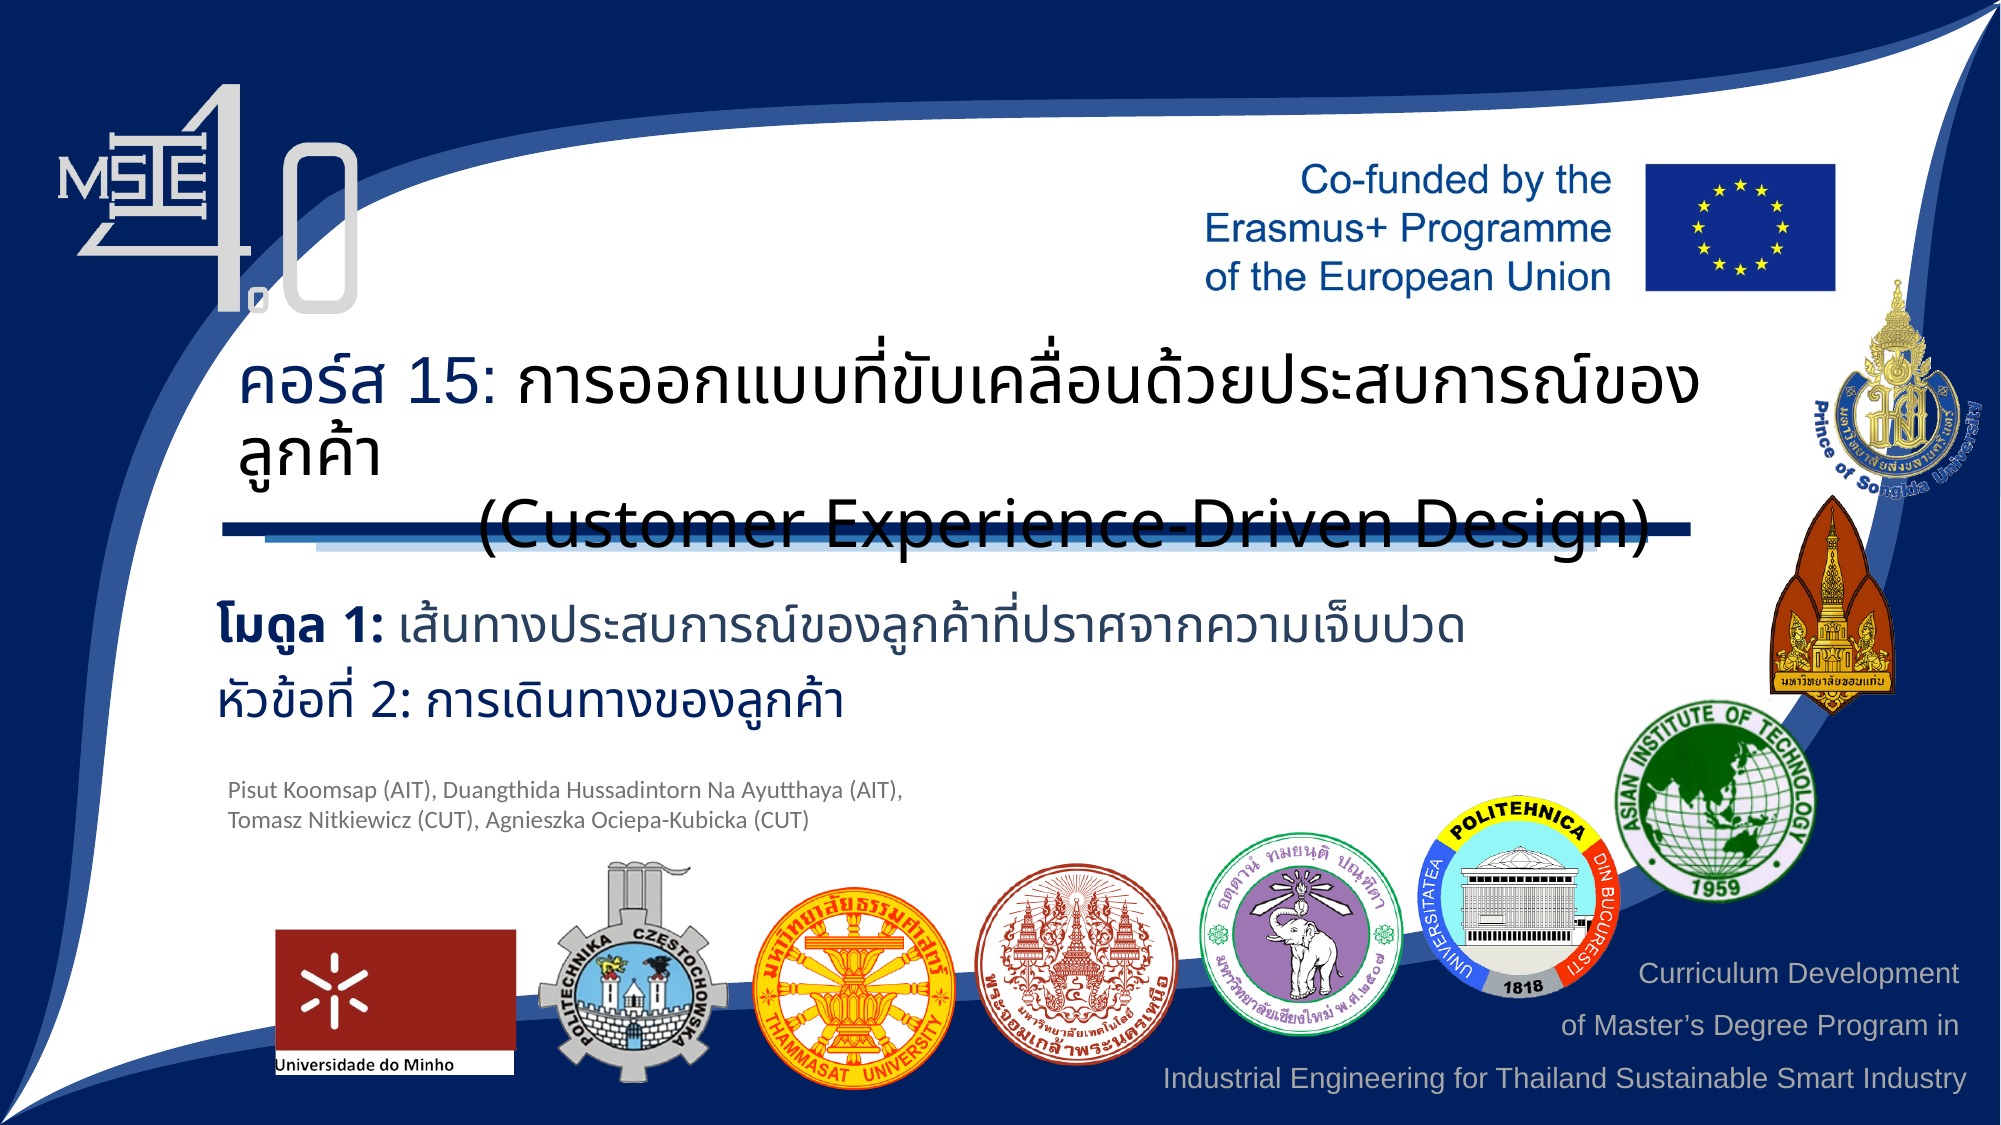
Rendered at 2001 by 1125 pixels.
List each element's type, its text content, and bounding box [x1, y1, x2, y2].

picture [974, 126, 1984, 1066]
text_box Pisut Koomsap (AIT), Duangthida Hussadintorn Na Ayutthaya (AIT), Tomasz Nitkiewicz (CUT), Agnieszka Ociepa-Kubicka (CUT) [213, 747, 1315, 860]
subtitle โมดูล 1: เส้นทางประสบการณ์ของลูกค้าที่ปราศจากความเจ็บปวด หัวข้อที่ 2: การเดินทางของลูกค้า [201, 602, 1670, 725]
picture [752, 887, 956, 1090]
picture [235, 860, 740, 1106]
text_box คอร์ส 15: การออกแบบที่ขับเคลื่อนด้วยประสบการณ์ของลูกค้า (Customer Experience-Driven Design) [222, 361, 1810, 546]
